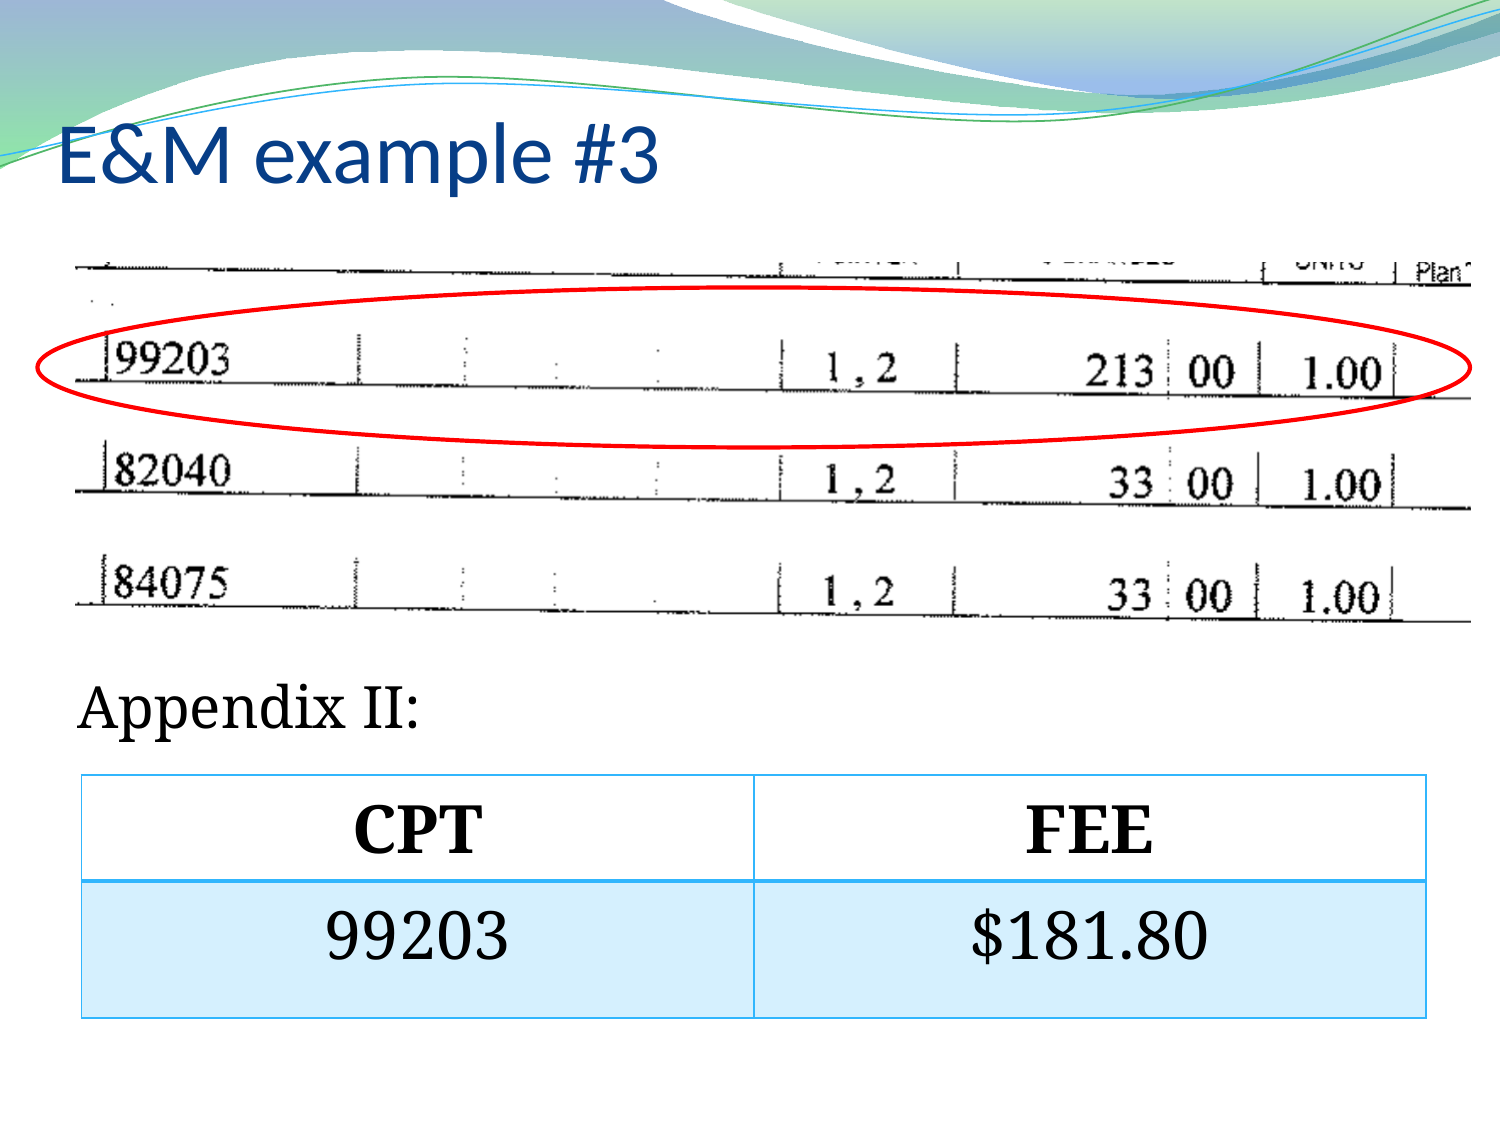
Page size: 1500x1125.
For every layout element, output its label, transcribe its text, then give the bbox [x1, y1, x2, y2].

text_box [35, 342, 68, 393]
table_header CPT [82, 776, 753, 879]
table_cell 99203 [82, 883, 753, 1017]
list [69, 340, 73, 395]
picture [74, 262, 1471, 633]
list Appendix II: [43, 662, 1439, 1100]
table_header FEE [755, 776, 1425, 879]
title E&M example #3 [56, 88, 1430, 201]
table_cell $181.80 [755, 883, 1425, 1017]
